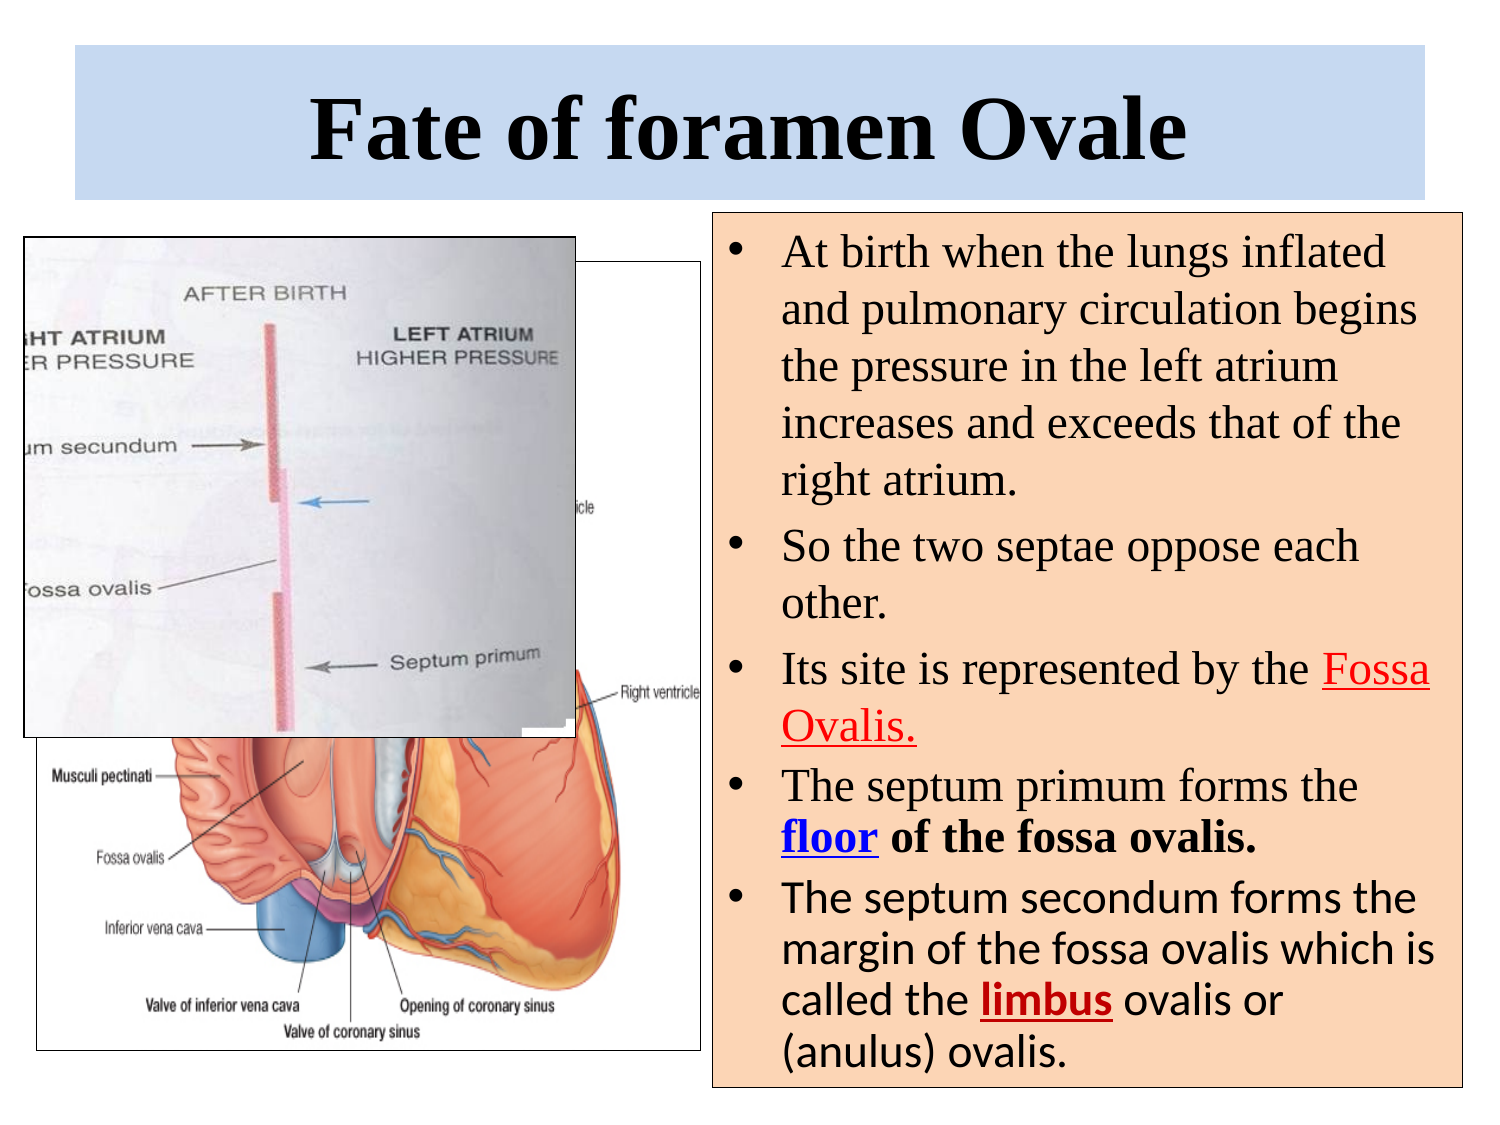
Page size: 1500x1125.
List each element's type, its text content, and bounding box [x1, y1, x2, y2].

picture [24, 237, 576, 738]
list At birth when the lungs inflated and pulmonary circulation begins the pressure in the left atrium increases and exceeds that of the right atrium. So the two septae oppose each other. Its site is represented by the Fossa Ovalis. The septum primum forms the floor of the fossa ovalis. The septum secondum forms the margin of the fossa ovalis which is called the limbus ovalis or (anulus) ovalis. [712, 212, 1463, 1088]
title Fate of foramen Ovale [74, 44, 1426, 201]
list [37, 262, 701, 1051]
